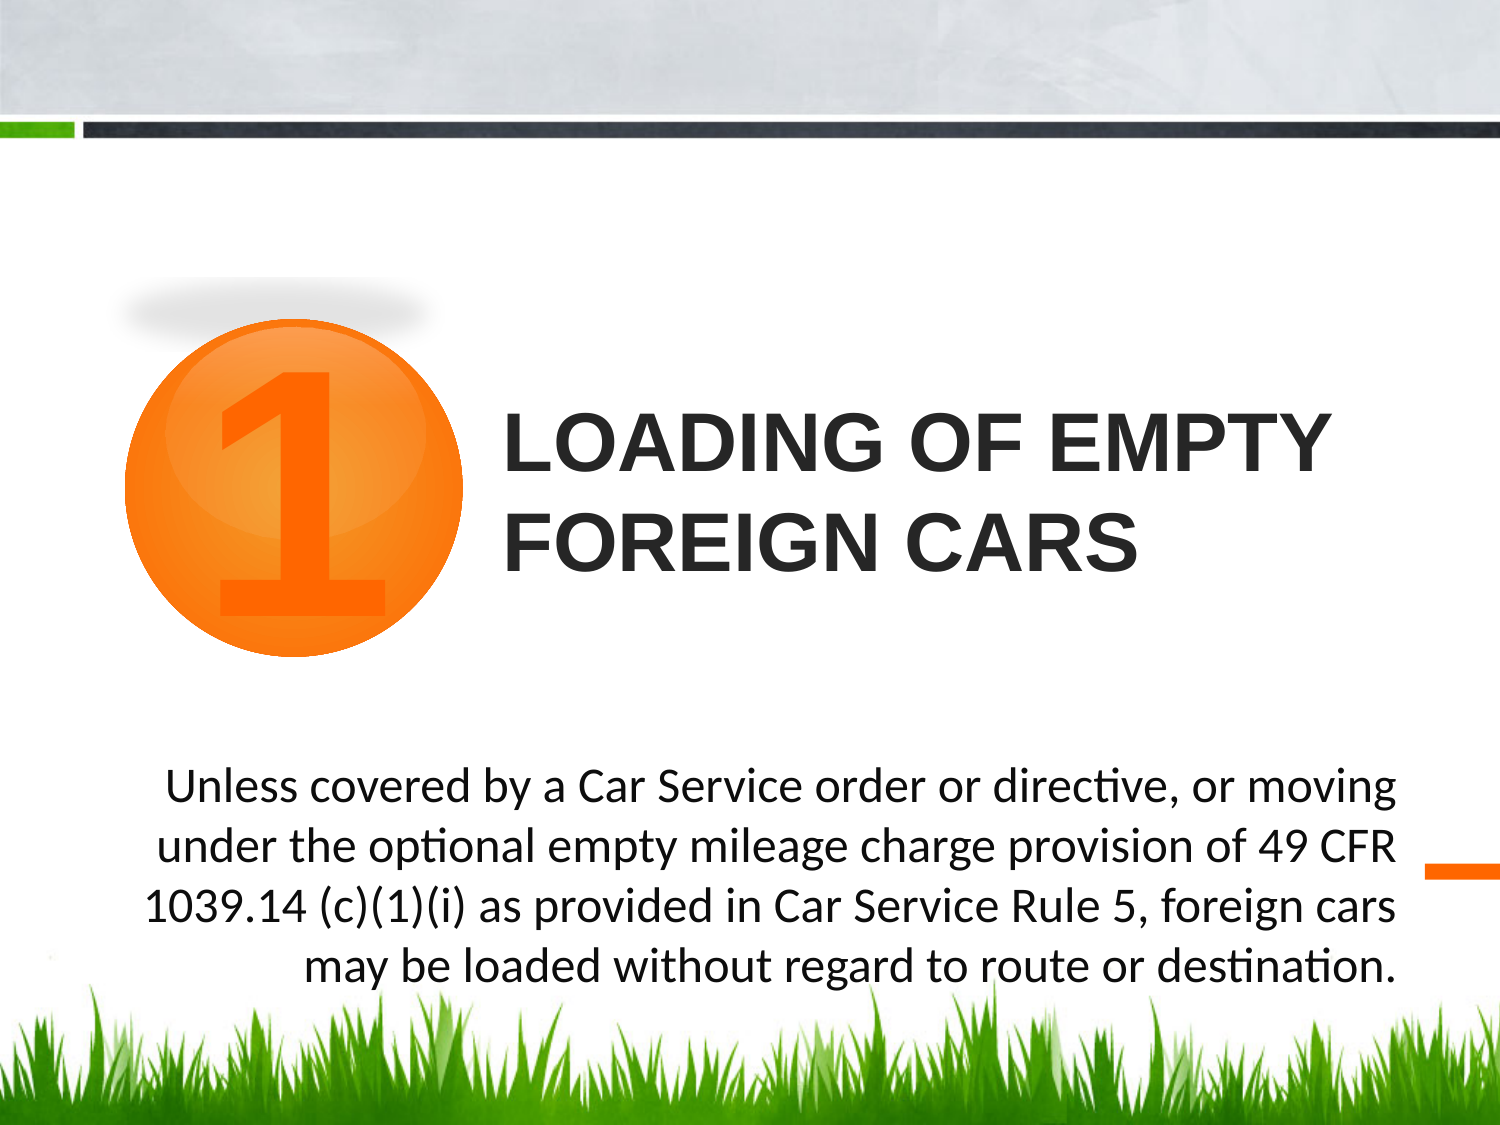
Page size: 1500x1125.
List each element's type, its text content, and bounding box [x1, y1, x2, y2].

picture [0, 0, 1500, 1125]
text_box 1 [183, 255, 384, 696]
title LOADING OF EMPTY FOREIGN CARS [487, 326, 1450, 650]
list Unless covered by a Car Service order or directive, or moving under the optional empty mileage charge provision of 49 CFR 1039.14 (c)(1)(i) as provided in Car Service Rule 5, foreign cars may be loaded without regard to route or destination. [37, 750, 1413, 1000]
